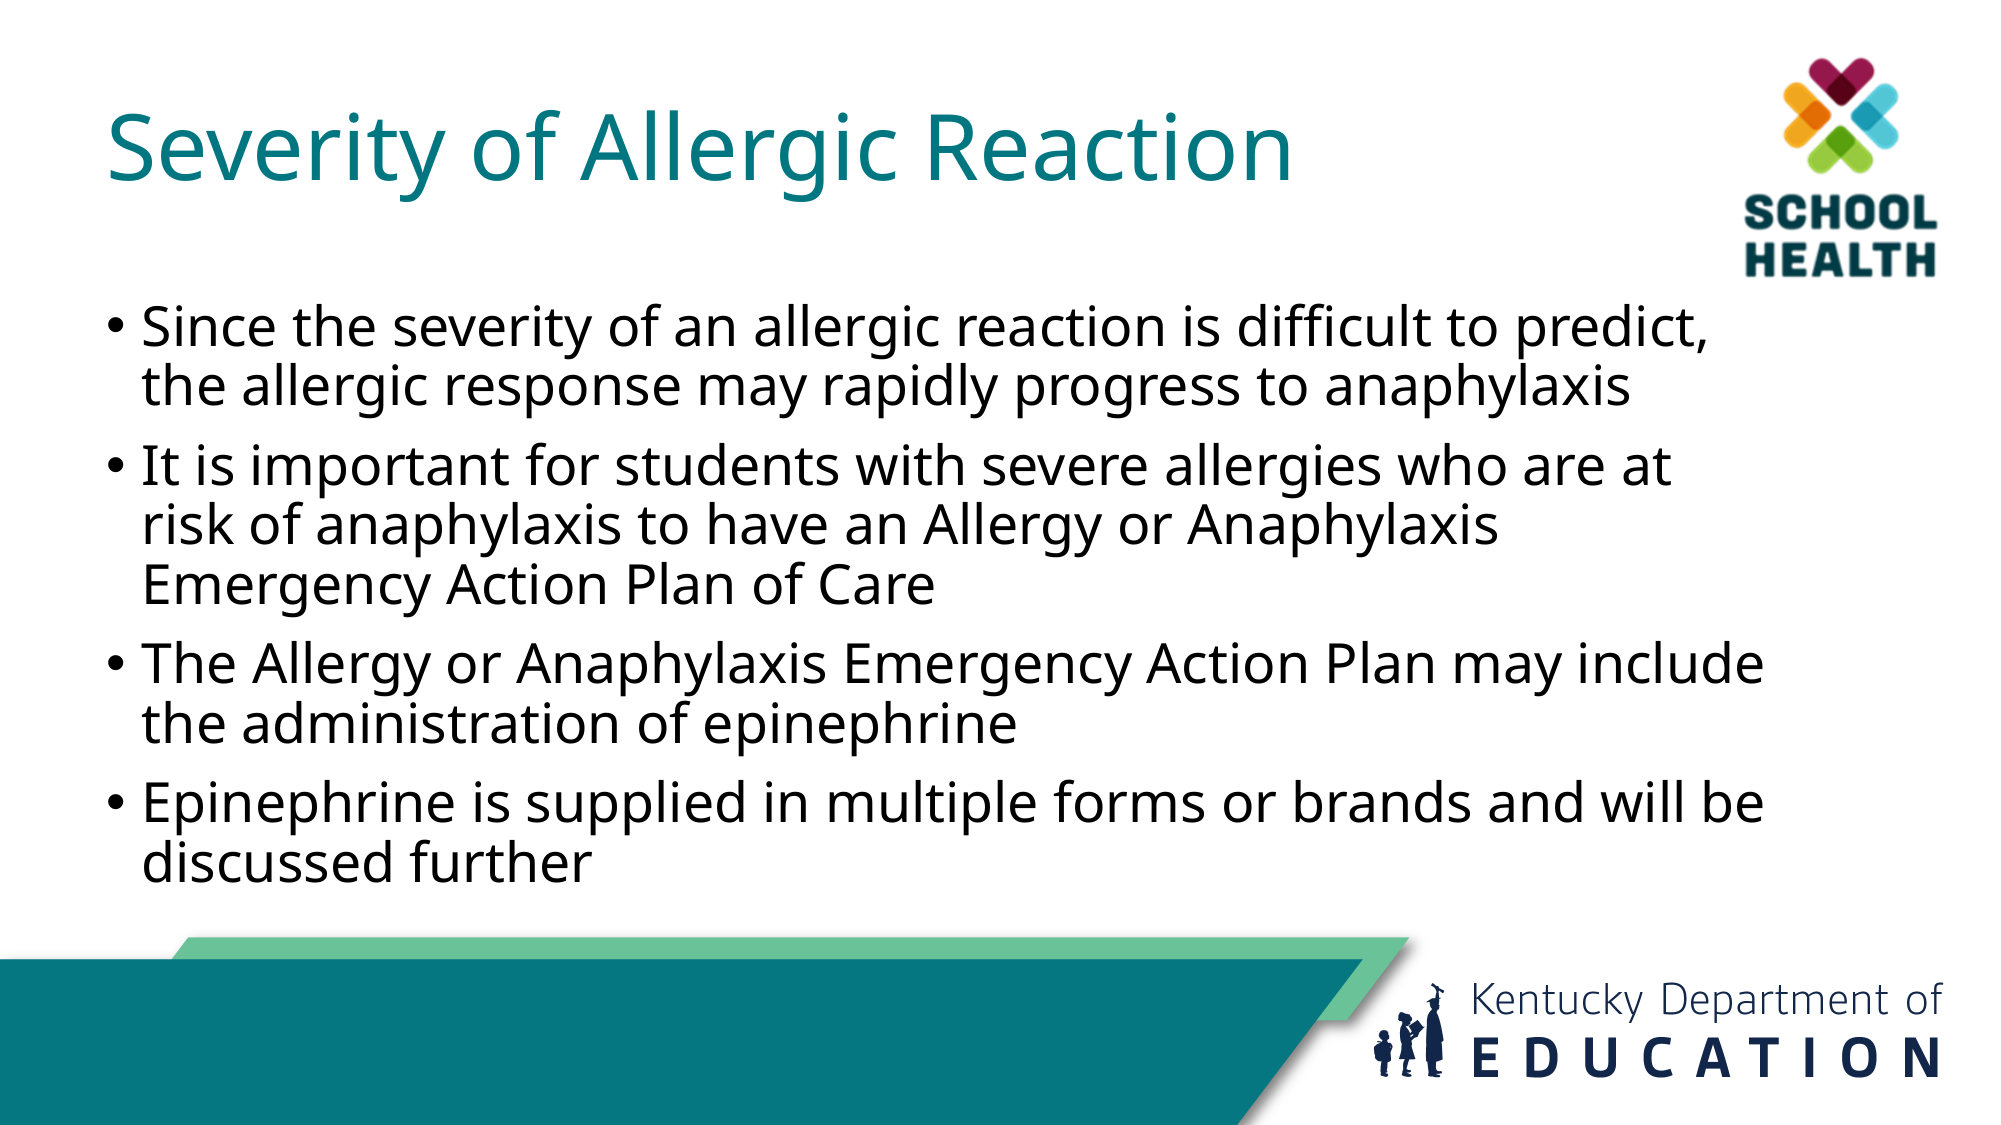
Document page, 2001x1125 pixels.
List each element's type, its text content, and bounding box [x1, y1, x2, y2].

list Since the severity of an allergic reaction is difficult to predict, the allergic response may rapidly progress to anaphylaxis It is important for students with severe allergies who are at risk of anaphylaxis to have an Allergy or Anaphylaxis Emergency Action Plan of Care The Allergy or Anaphylaxis Emergency Action Plan may include the administration of epinephrine Epinephrine is supplied in multiple forms or brands and will be discussed further [91, 290, 1796, 912]
title Severity of Allergic Reaction [91, 42, 1502, 259]
picture [0, 0, 2001, 1125]
